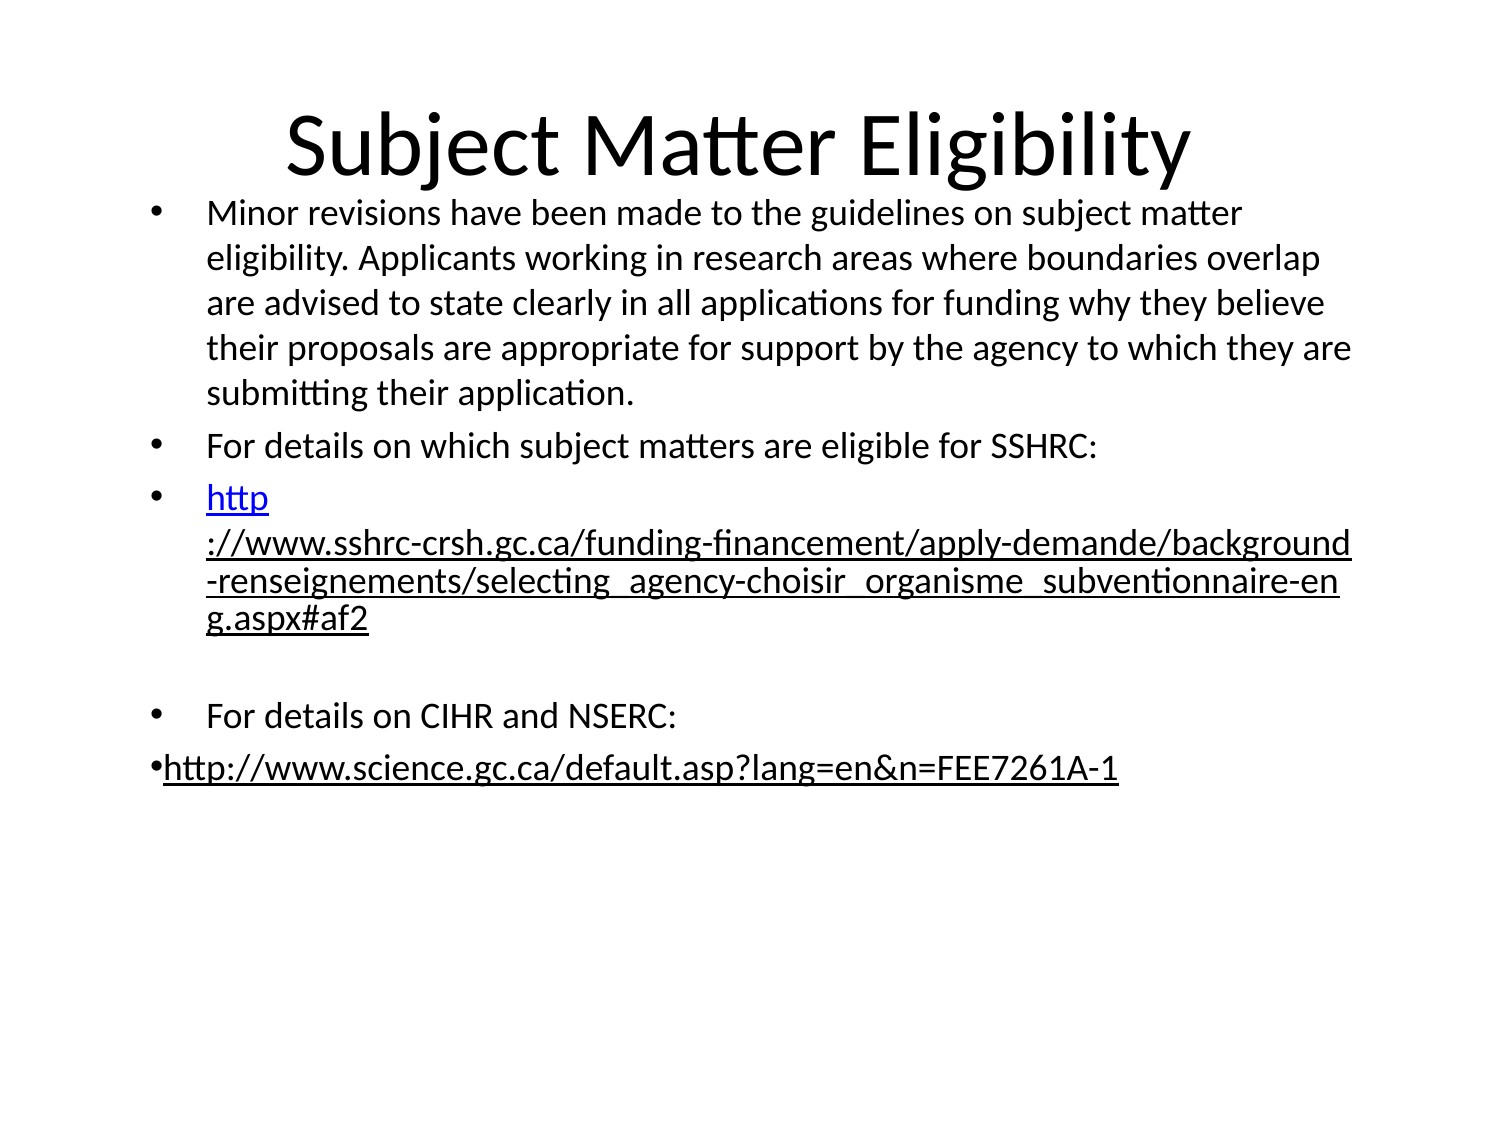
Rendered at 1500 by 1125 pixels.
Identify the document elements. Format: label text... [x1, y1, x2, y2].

list Minor revisions have been made to the guidelines on subject matter eligibility. Applicants working in research areas where boundaries overlap are advised to state clearly in all applications for funding why they believe their proposals are appropriate for support by the agency to which they are submitting their application. For details on which subject matters are eligible for SSHRC: http://www.sshrc-crsh.gc.ca/funding-financement/apply-demande/background-renseignements/selecting_agency-choisir_organisme_subventionnaire-eng.aspx#af2 For details on CIHR and NSERC: http://www.science.gc.ca/default.asp?lang=en&n=FEE7261A-1 [135, 180, 1369, 846]
title Subject Matter Eligibility [75, 45, 1425, 233]
